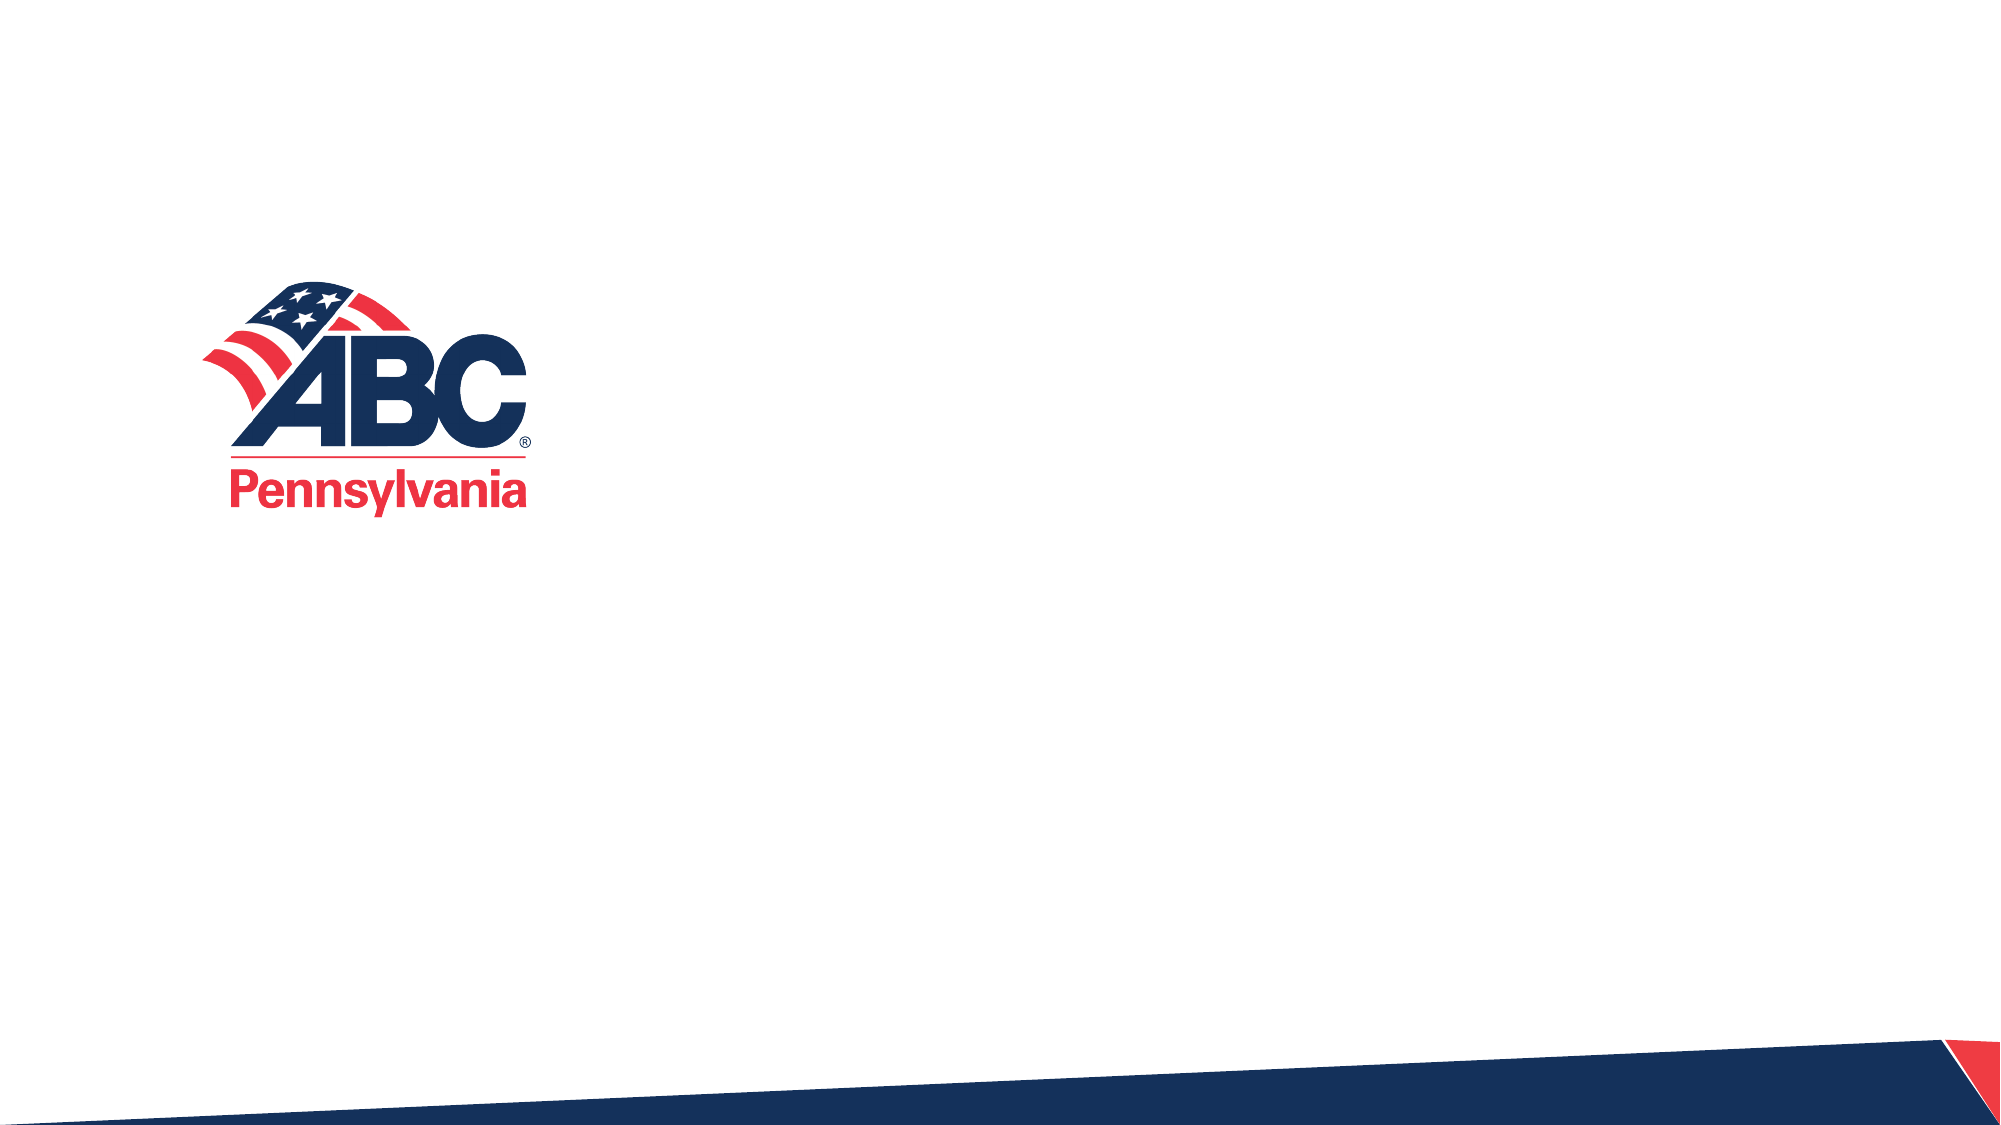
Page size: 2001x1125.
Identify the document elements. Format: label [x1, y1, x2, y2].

picture [129, 227, 625, 571]
